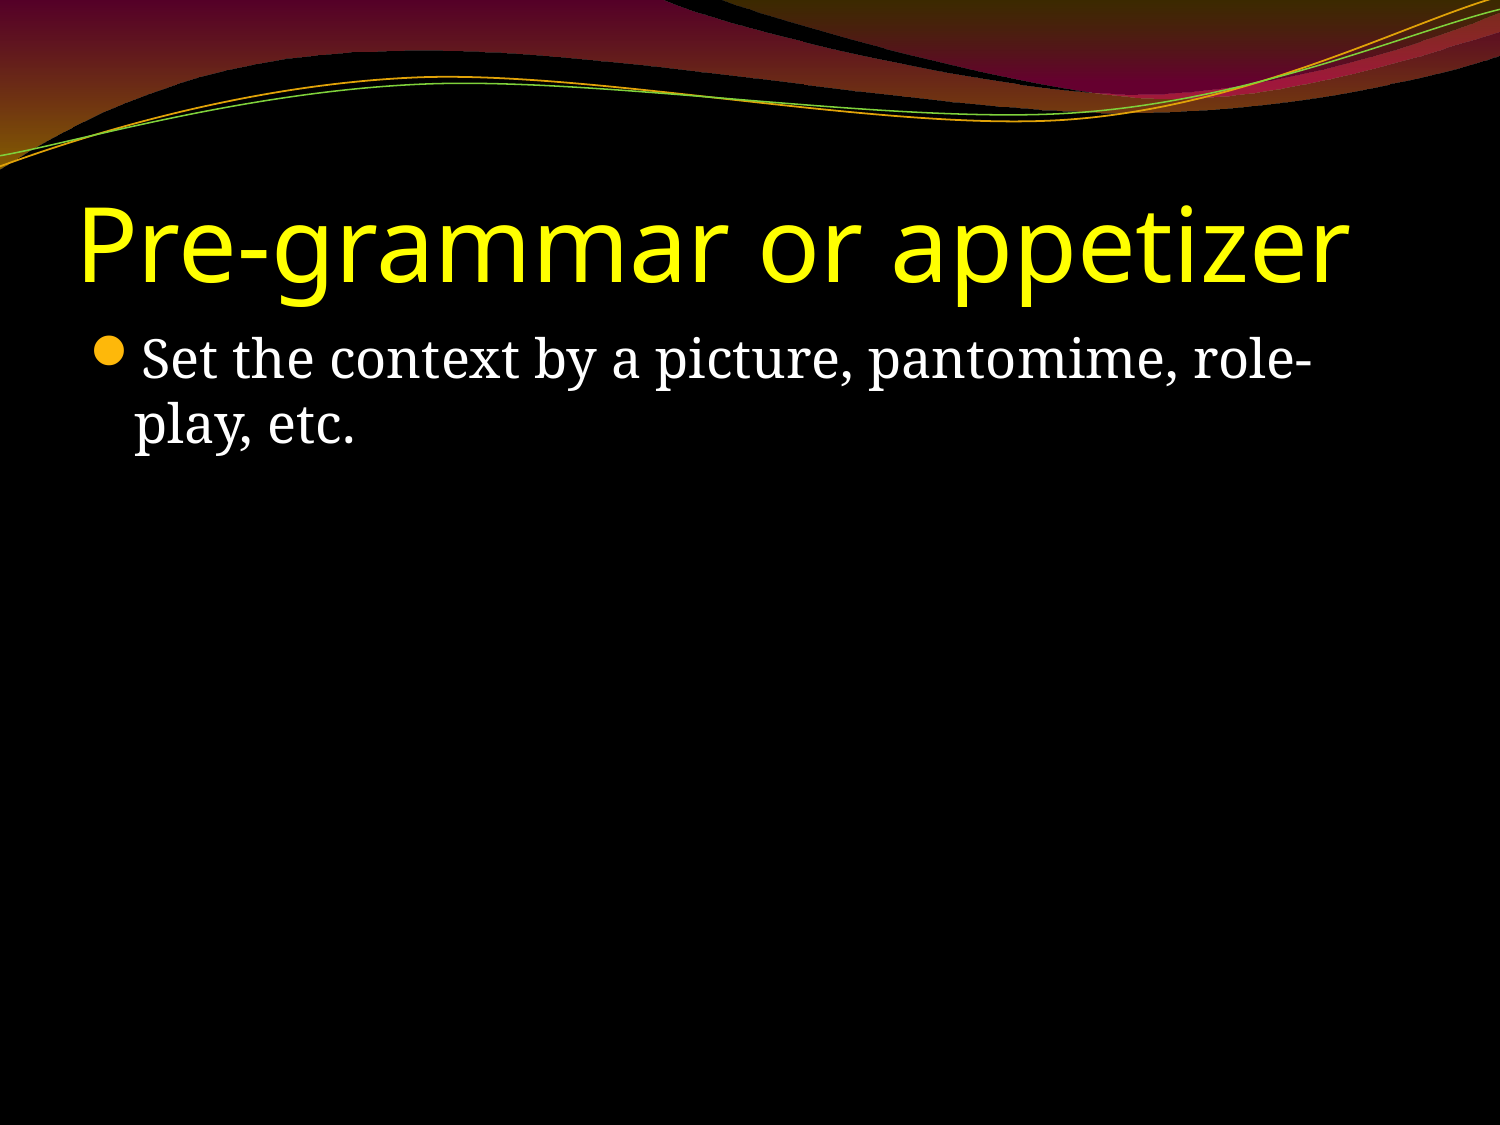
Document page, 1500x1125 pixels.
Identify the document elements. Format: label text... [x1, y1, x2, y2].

title Pre-grammar or appetizer [75, 115, 1425, 303]
list Set the context by a picture, pantomime, role-play, etc. [75, 317, 1425, 1038]
